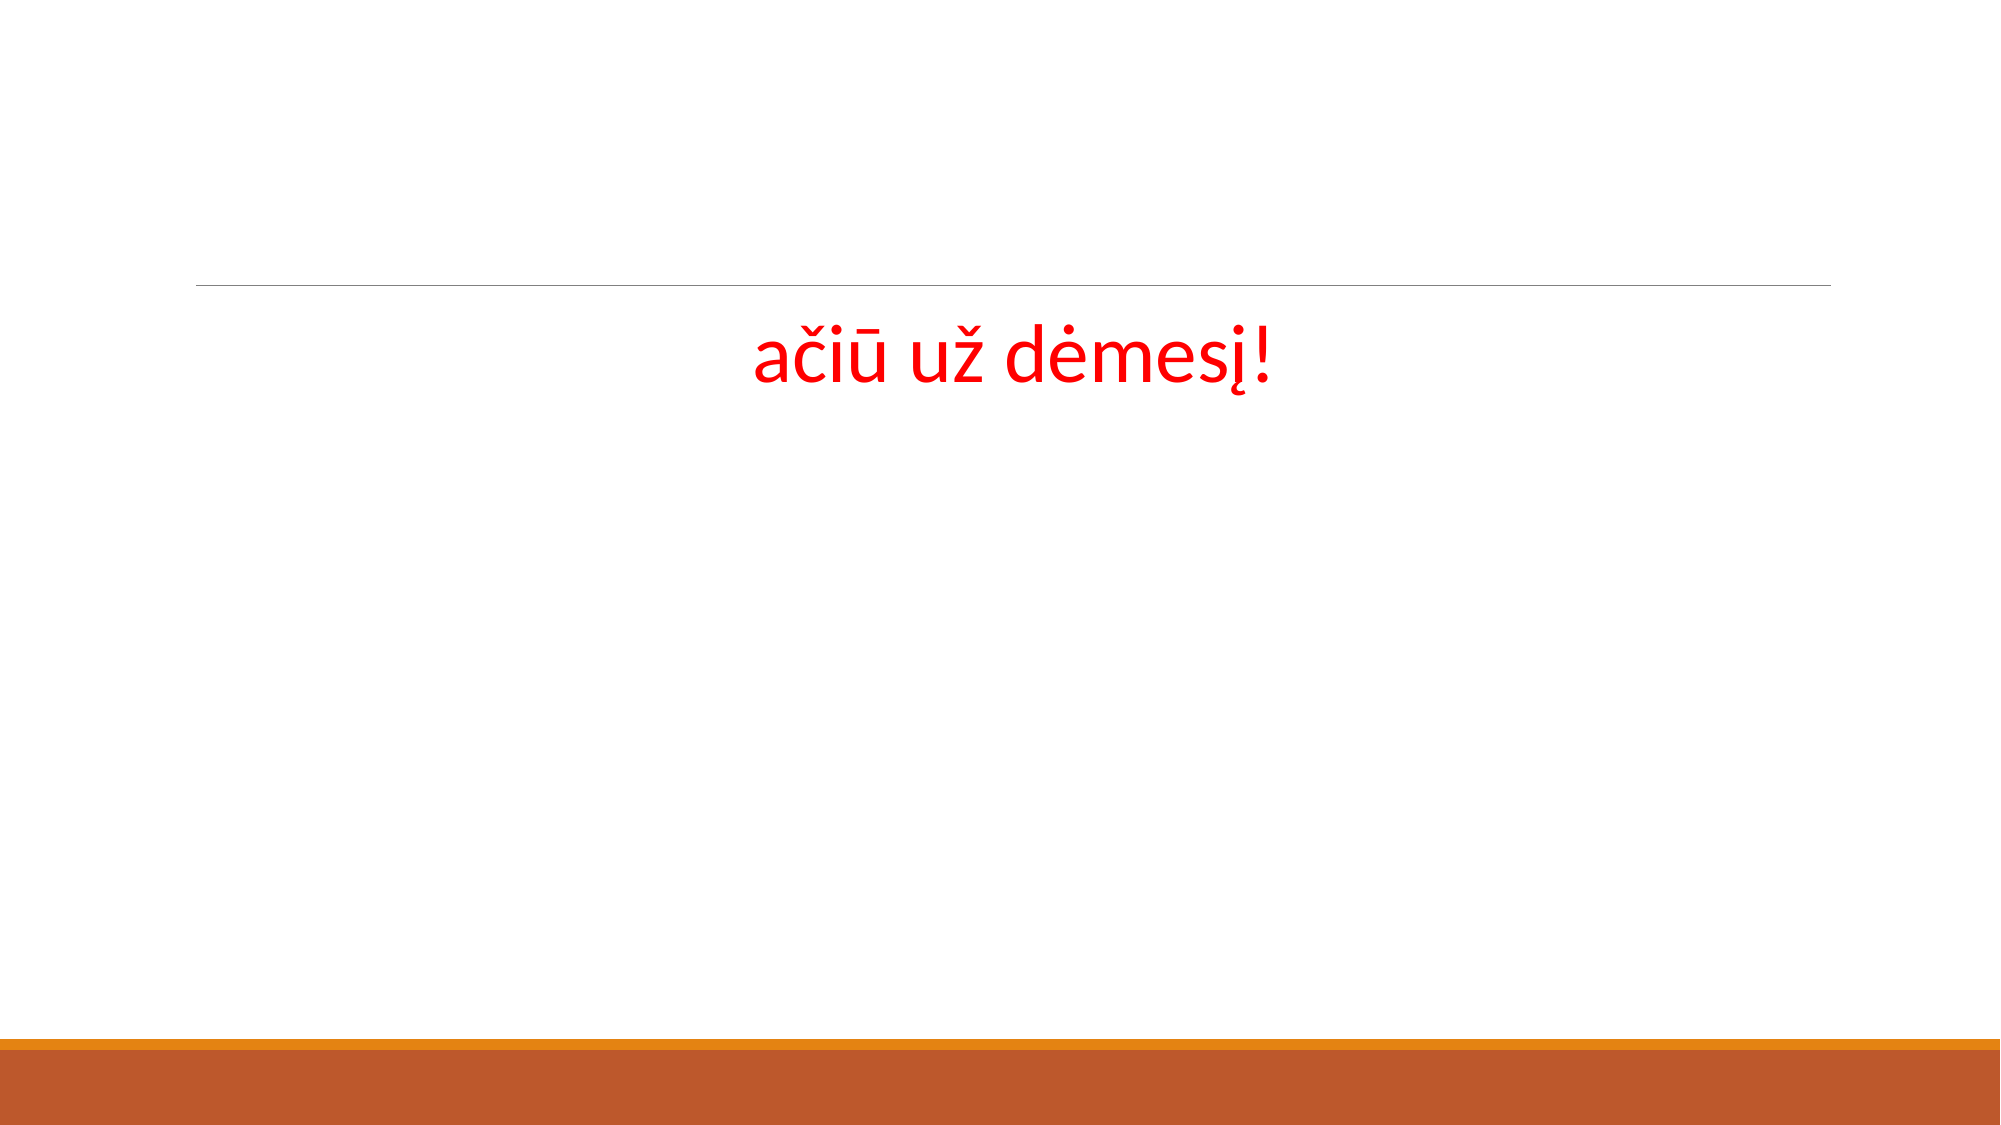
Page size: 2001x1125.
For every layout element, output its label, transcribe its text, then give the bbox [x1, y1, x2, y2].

list ačiū už dėmesį! [180, 302, 1830, 963]
